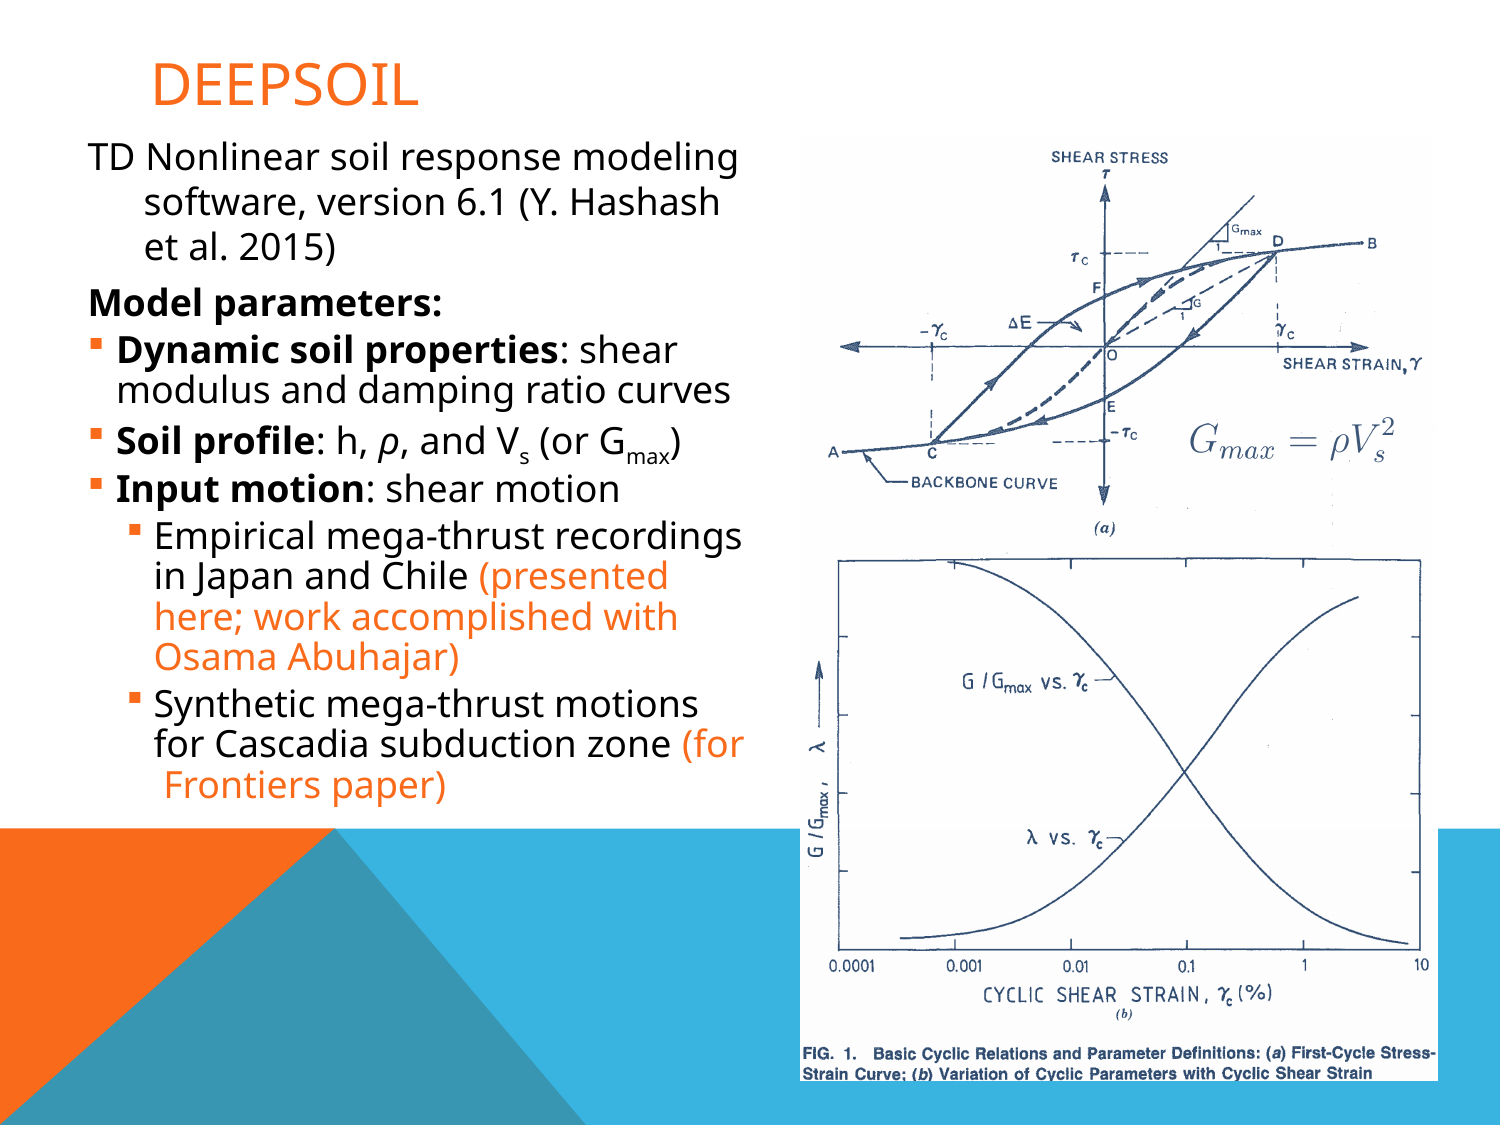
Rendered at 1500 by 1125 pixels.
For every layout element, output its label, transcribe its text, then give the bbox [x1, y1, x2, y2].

list TD Nonlinear soil response modeling software, version 6.1 (Y. Hashash et al. 2015) Model parameters: Dynamic soil properties: shear modulus and damping ratio curves Soil profile: h, ρ, and Vs (or Gmax) Input motion: shear motion Empirical mega-thrust recordings in Japan and Chile (presented here; work accomplished with Osama Abuhajar) Synthetic mega-thrust motions for Cascadia subduction zone (for Frontiers paper) [72, 125, 763, 713]
picture [799, 137, 1438, 1081]
title Deepsoil [135, 37, 1369, 128]
